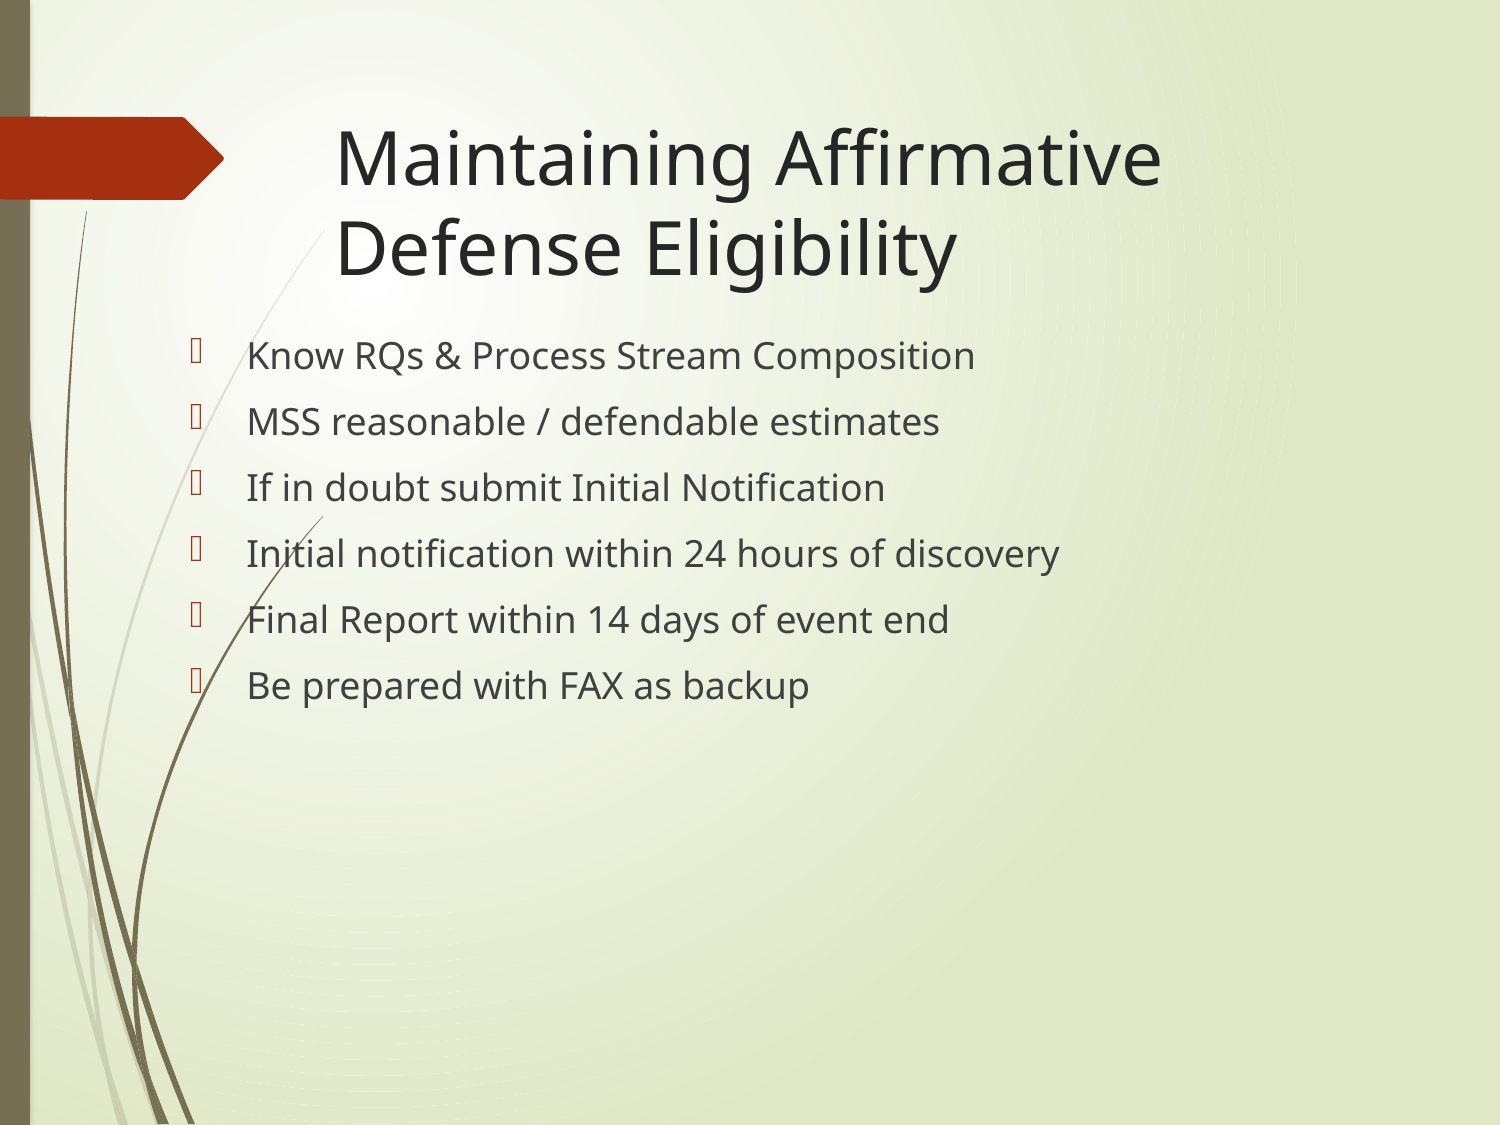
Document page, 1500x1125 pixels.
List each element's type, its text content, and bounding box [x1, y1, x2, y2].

list Know RQs & Process Stream Composition MSS reasonable / defendable estimates If in doubt submit Initial Notification Initial notification within 24 hours of discovery Final Report within 14 days of event end Be prepared with FAX as backup [174, 324, 1450, 1000]
title Maintaining Affirmative Defense Eligibility [319, 102, 1400, 313]
